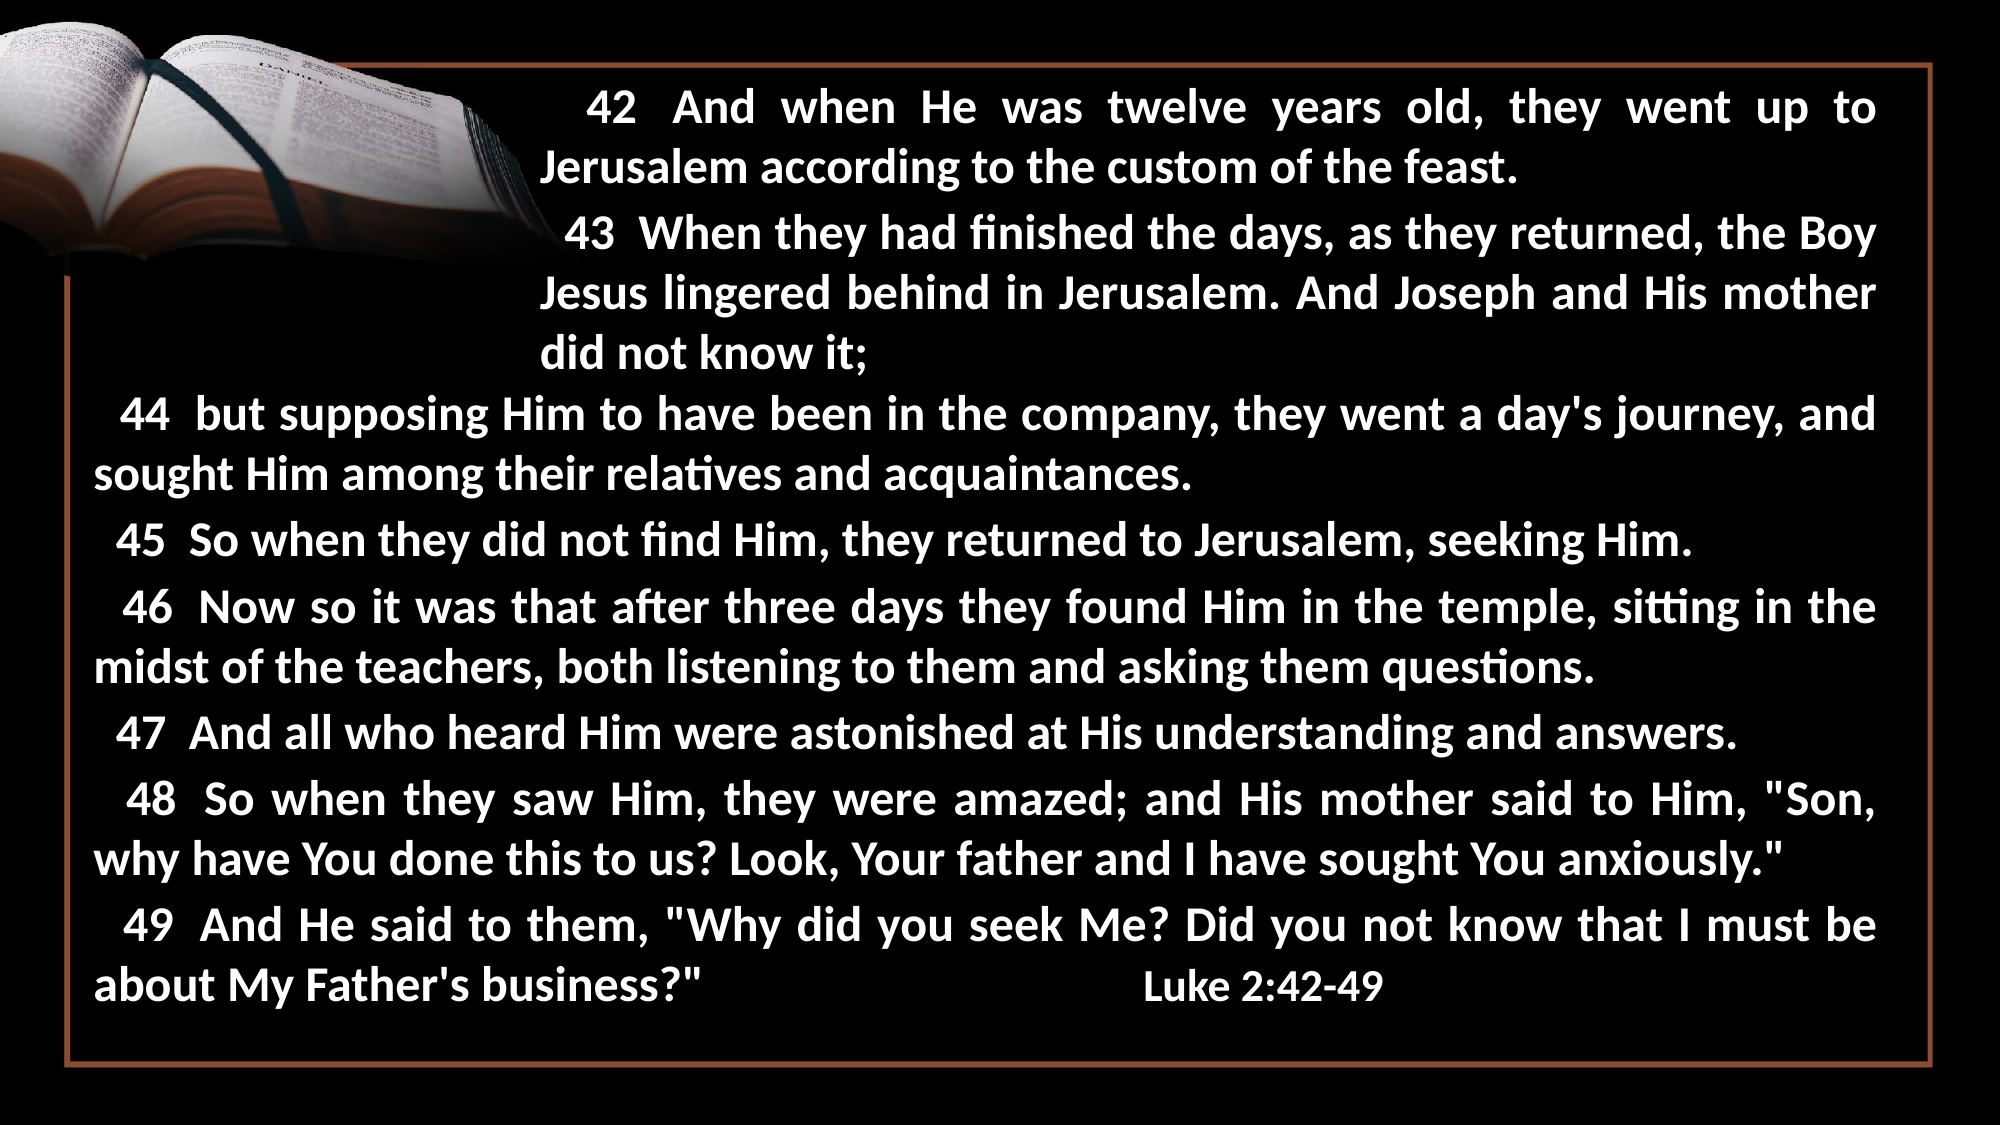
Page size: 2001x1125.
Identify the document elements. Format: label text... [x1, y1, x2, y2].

picture [0, 0, 2000, 1125]
text_box 44 but supposing Him to have been in the company, they went a day's journey, and sought Him among their relatives and acquaintances. 45 So when they did not find Him, they returned to Jerusalem, seeking Him. 46 Now so it was that after three days they found Him in the temple, sitting in the midst of the teachers, both listening to them and asking them questions. 47 And all who heard Him were astonished at His understanding and answers. 48 So when they saw Him, they were amazed; and His mother said to Him, "Son, why have You done this to us? Look, Your father and I have sought You anxiously." 49 And He said to them, "Why did you seek Me? Did you not know that I must be about My Father's business?" Luke 2:42-49 [78, 373, 1893, 1020]
text_box 42 And when He was twelve years old, they went up to Jerusalem according to the custom of the feast. 43 When they had finished the days, as they returned, the Boy Jesus lingered behind in Jerusalem. And Joseph and His mother did not know it; [524, 66, 1893, 373]
